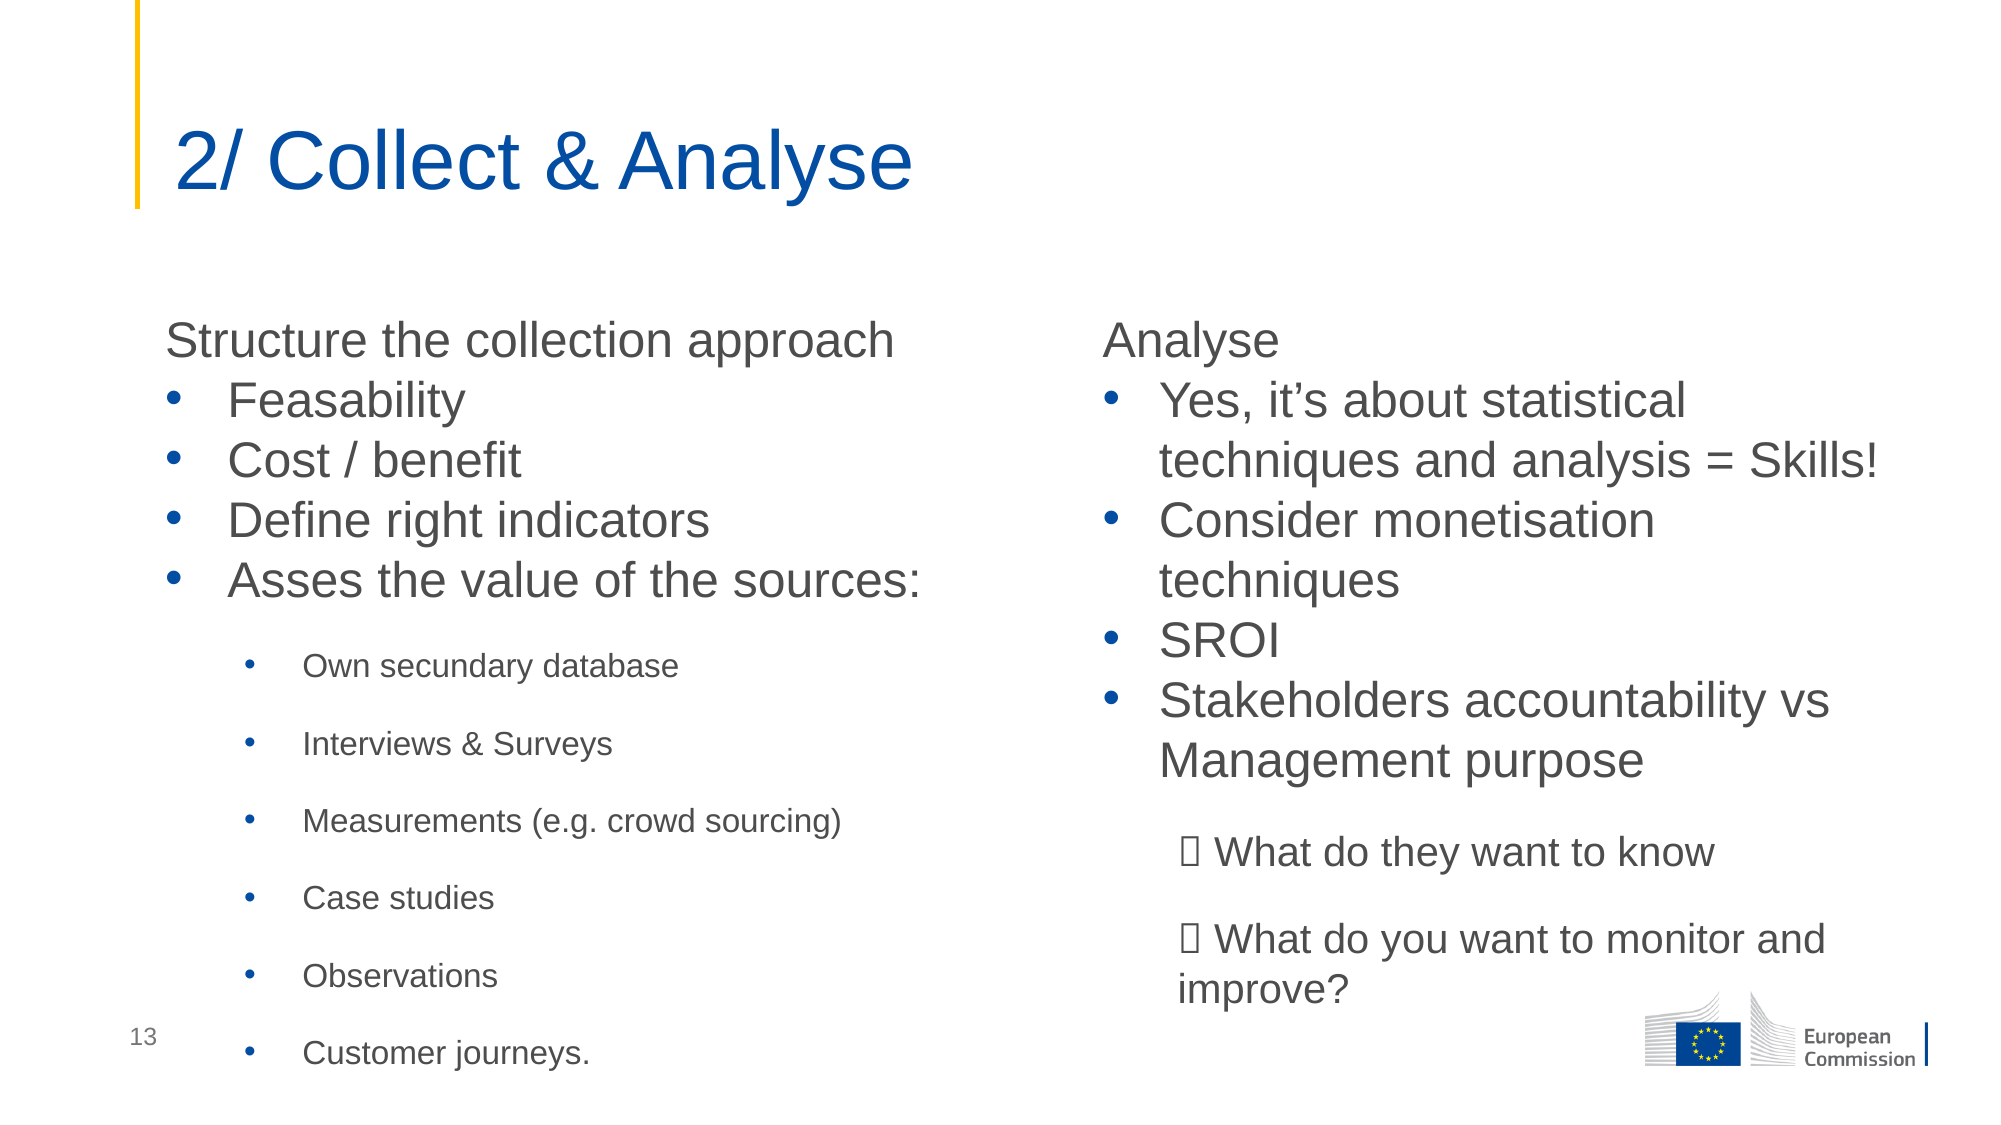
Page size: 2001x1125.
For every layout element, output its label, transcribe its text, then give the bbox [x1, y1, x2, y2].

slide_number 13 [114, 1005, 565, 1066]
list Structure the collection approach Feasability Cost / benefit Define right indicators Asses the value of the sources: Own secundary database Interviews & Surveys Measurements (e.g. crowd sourcing) Case studies Observations Customer journeys. [137, 299, 1012, 941]
list Analyse Yes, it’s about statistical techniques and analysis = Skills! Consider monetisation techniques SROI Stakeholders accountability vs Management purpose  What do they want to know  What do you want to monitor and improve? [1050, 299, 1925, 941]
picture [1645, 991, 1928, 1066]
title 2/ Collect & Analyse [159, 79, 1885, 208]
